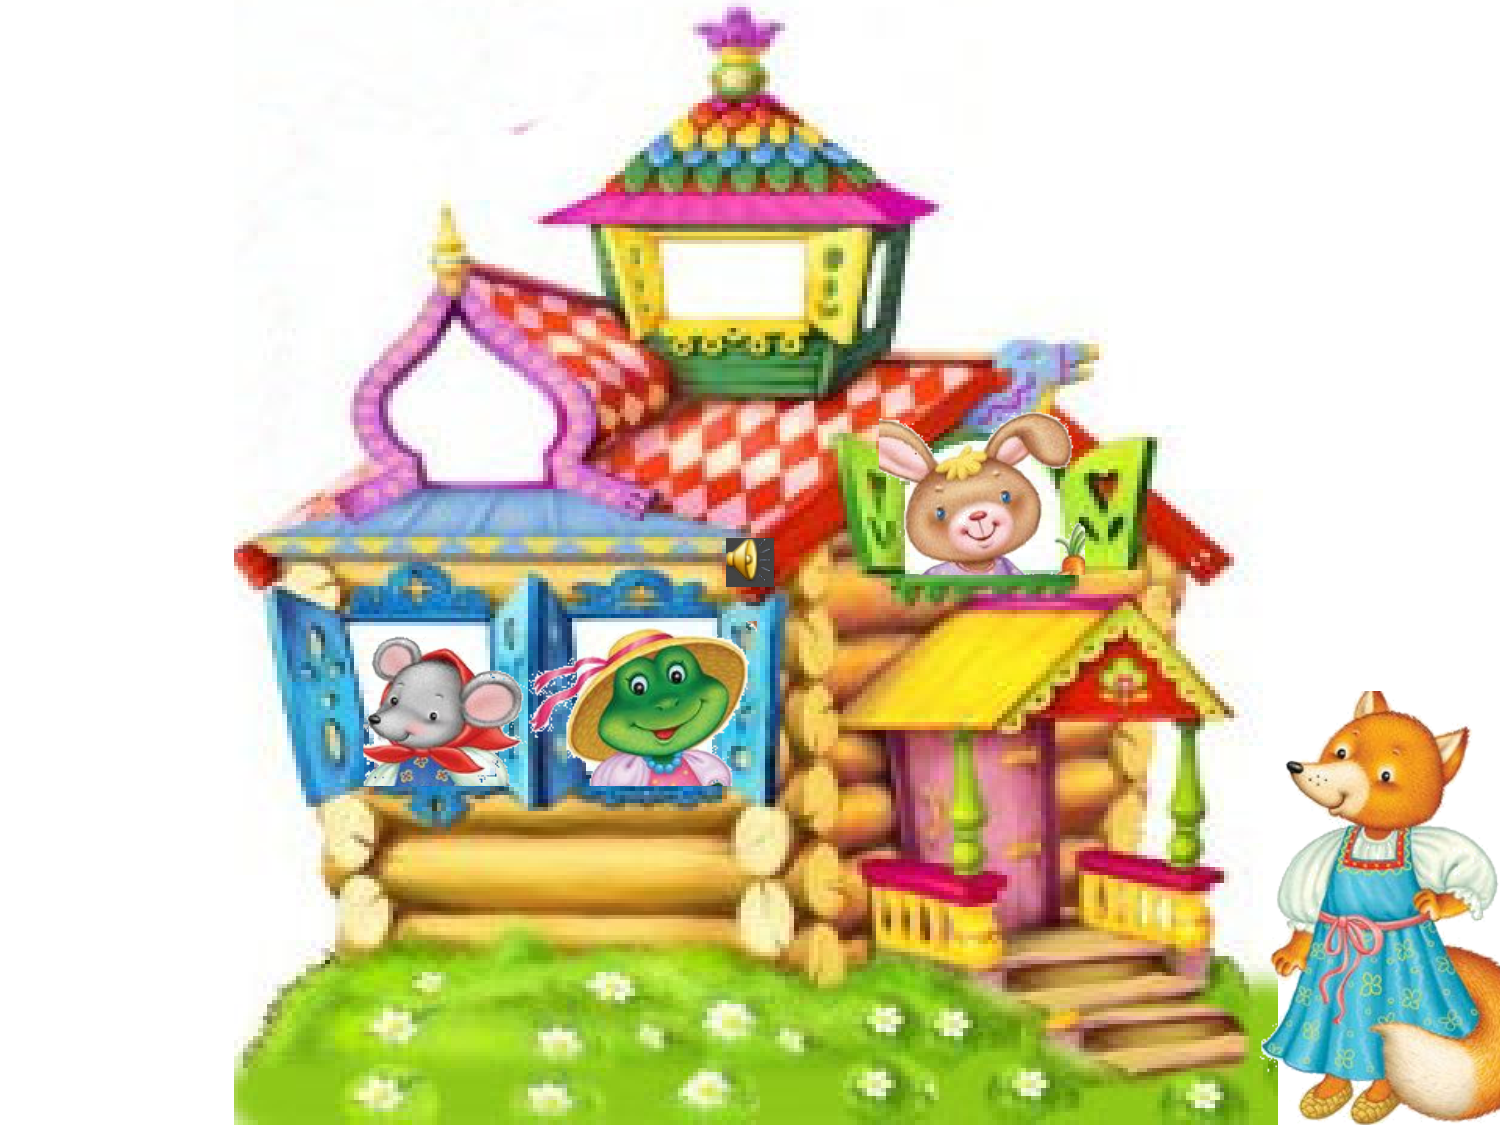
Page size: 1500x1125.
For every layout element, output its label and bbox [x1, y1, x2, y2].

picture [234, 0, 1500, 1125]
